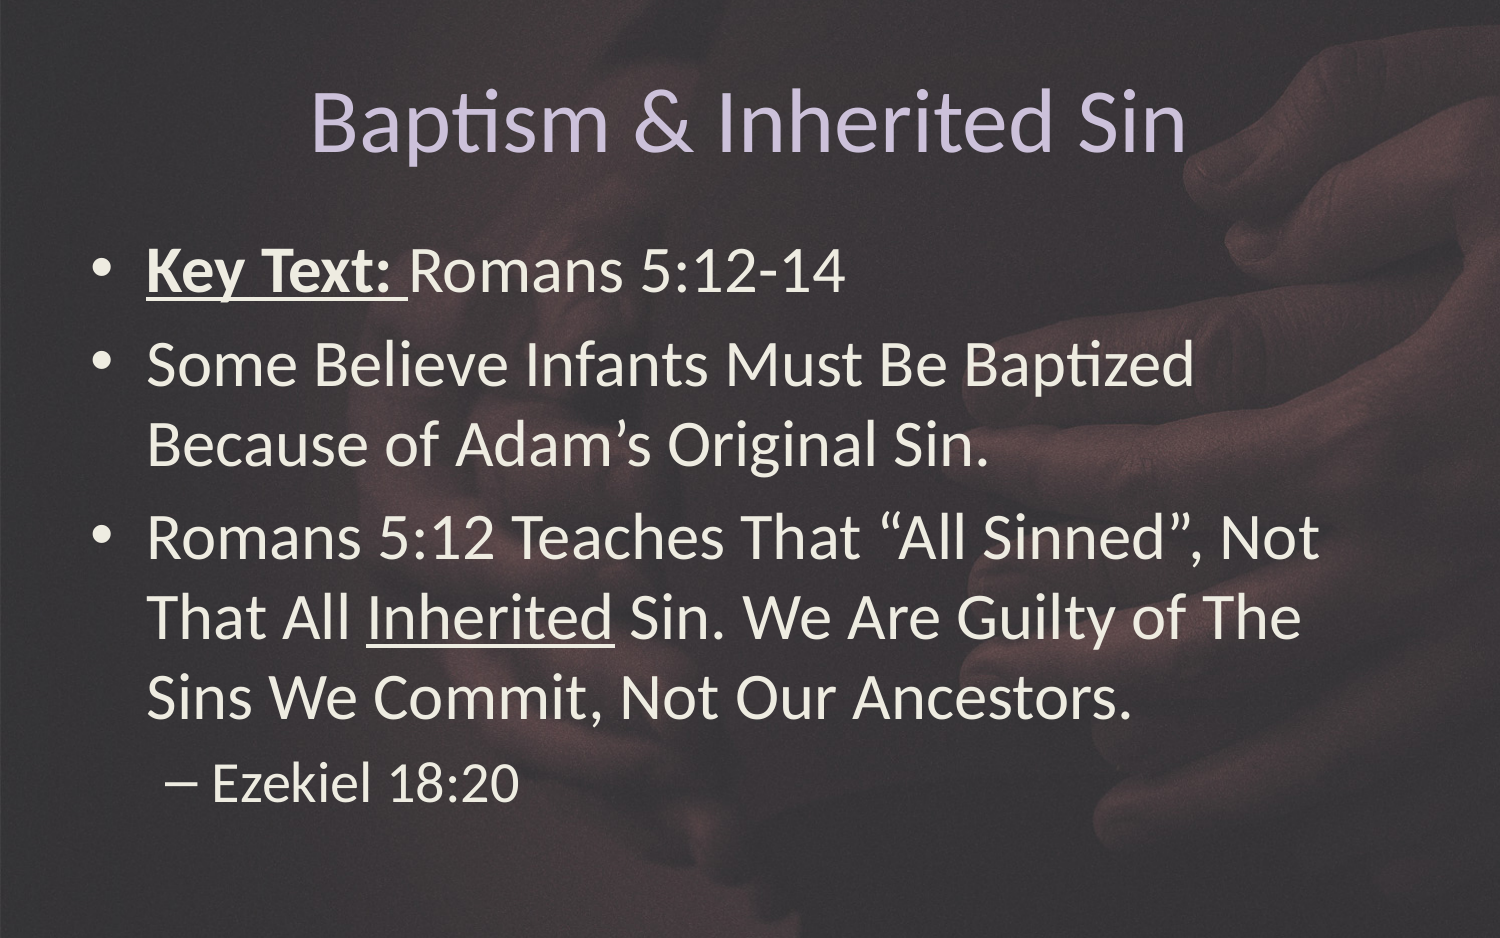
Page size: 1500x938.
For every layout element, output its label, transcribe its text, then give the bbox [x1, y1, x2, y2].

title Baptism & Inherited Sin [75, 37, 1425, 194]
picture [0, 0, 1500, 938]
list Key Text: Romans 5:12-14 Some Believe Infants Must Be Baptized Because of Adam’s Original Sin. Romans 5:12 Teaches That “All Sinned”, Not That All Inherited Sin. We Are Guilty of The Sins We Commit, Not Our Ancestors. Ezekiel 18:20 [75, 218, 1425, 838]
